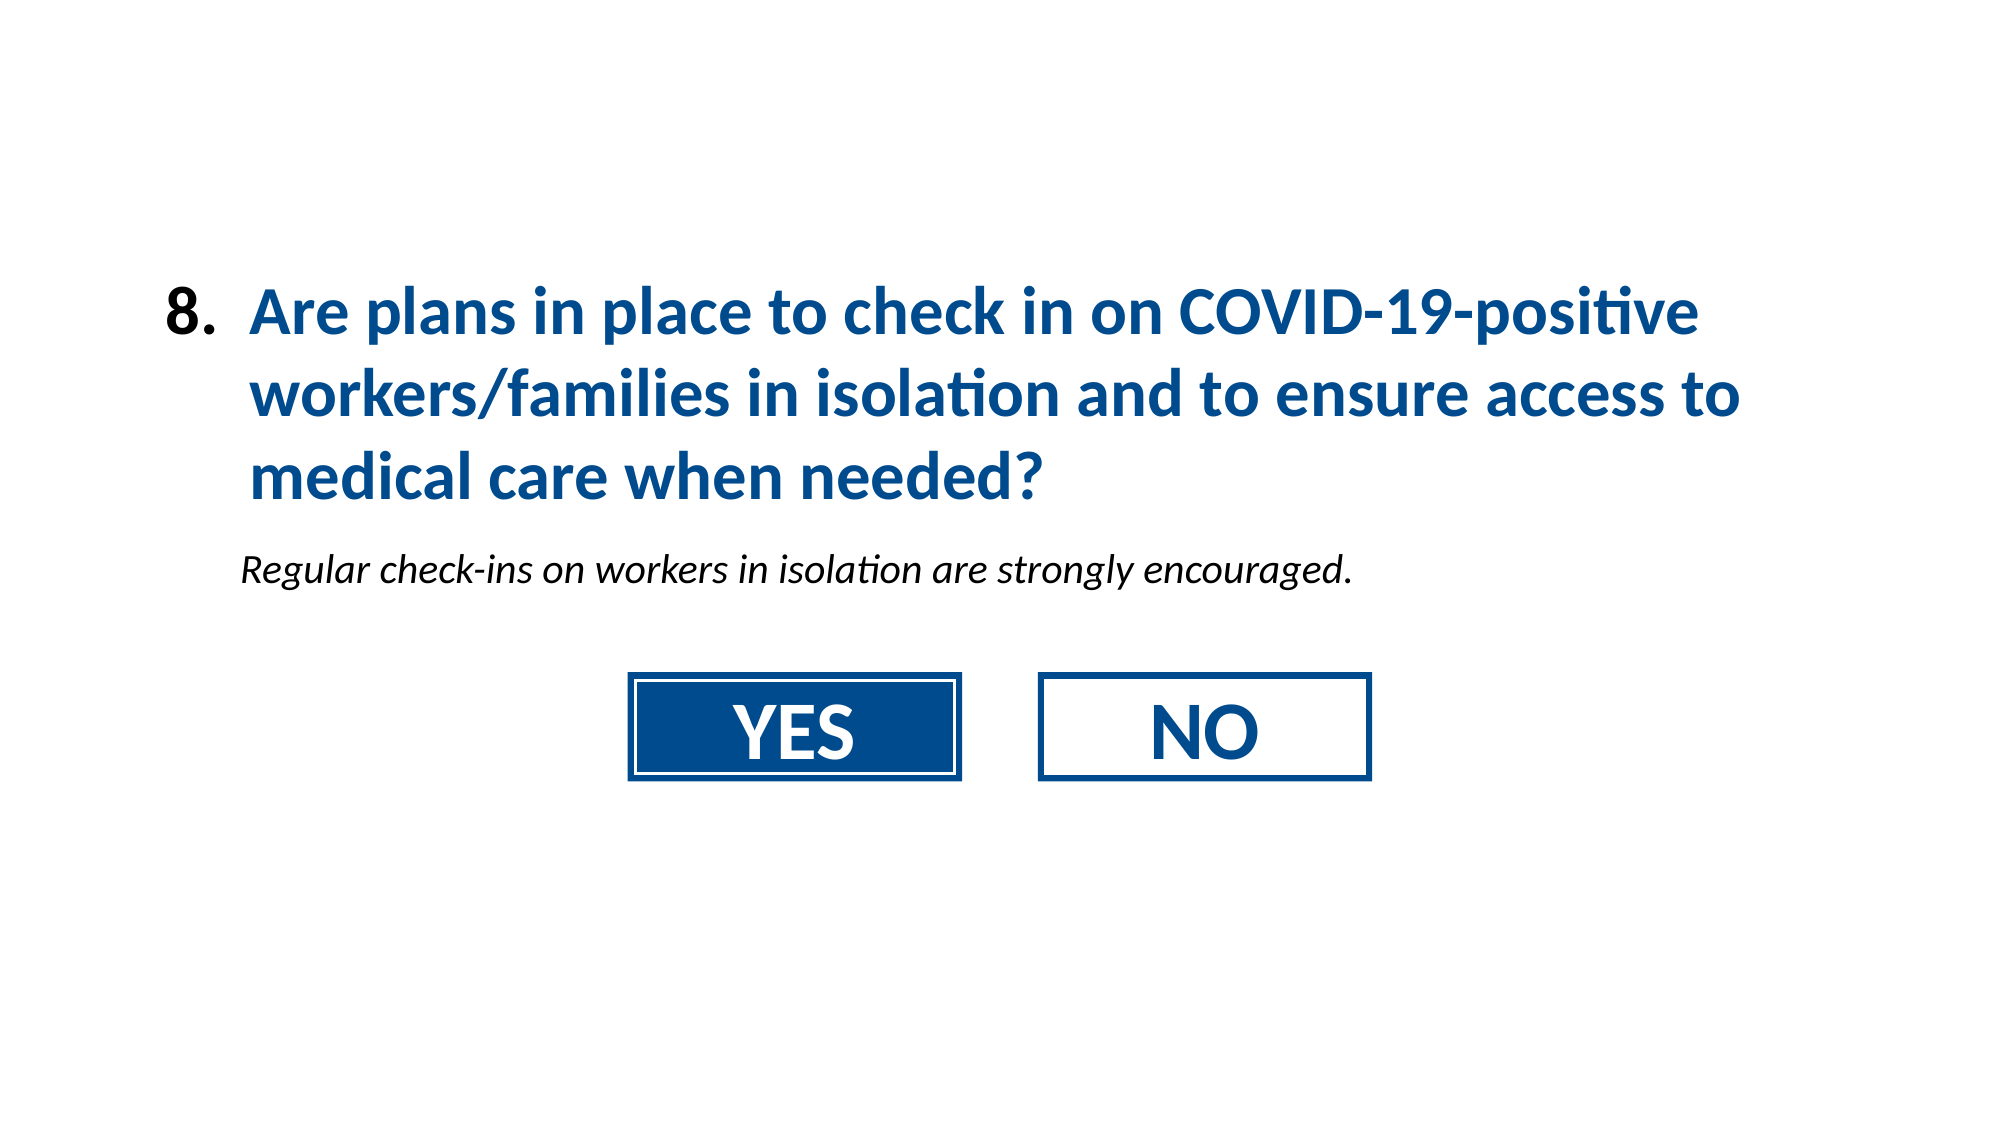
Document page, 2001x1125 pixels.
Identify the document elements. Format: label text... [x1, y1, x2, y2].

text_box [1037, 668, 1373, 785]
text_box Regular check-ins on workers in isolation are strongly encouraged. [225, 531, 1871, 600]
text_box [627, 668, 963, 785]
text_box Are plans in place to check in on COVID-19-positive workers/families in isolation and to ensure access to medical care when needed? [150, 258, 1850, 521]
